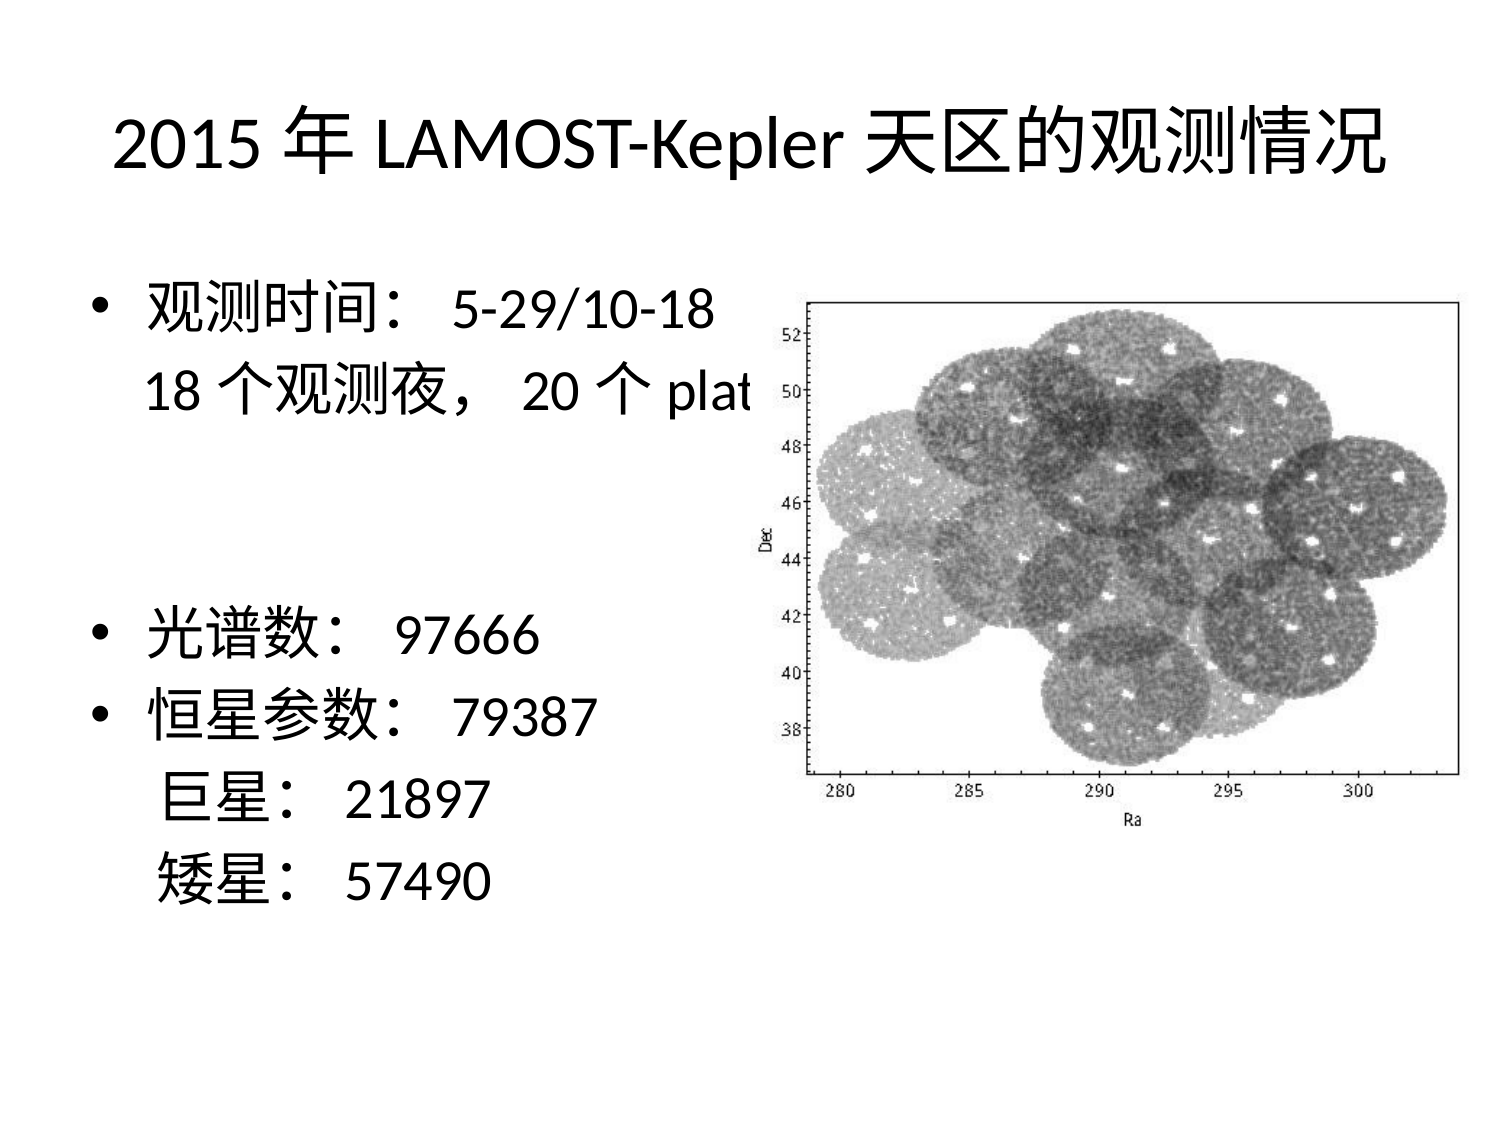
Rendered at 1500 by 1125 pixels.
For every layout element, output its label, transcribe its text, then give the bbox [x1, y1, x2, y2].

picture [749, 292, 1474, 829]
title 2015年LAMOST-Kepler天区的观测情况 [75, 45, 1425, 233]
list 观测时间：5-29/10-18 18个观测夜，20个plates 光谱数：97666 恒星参数：79387 巨星：21897 矮星：57490 [75, 262, 1425, 1005]
